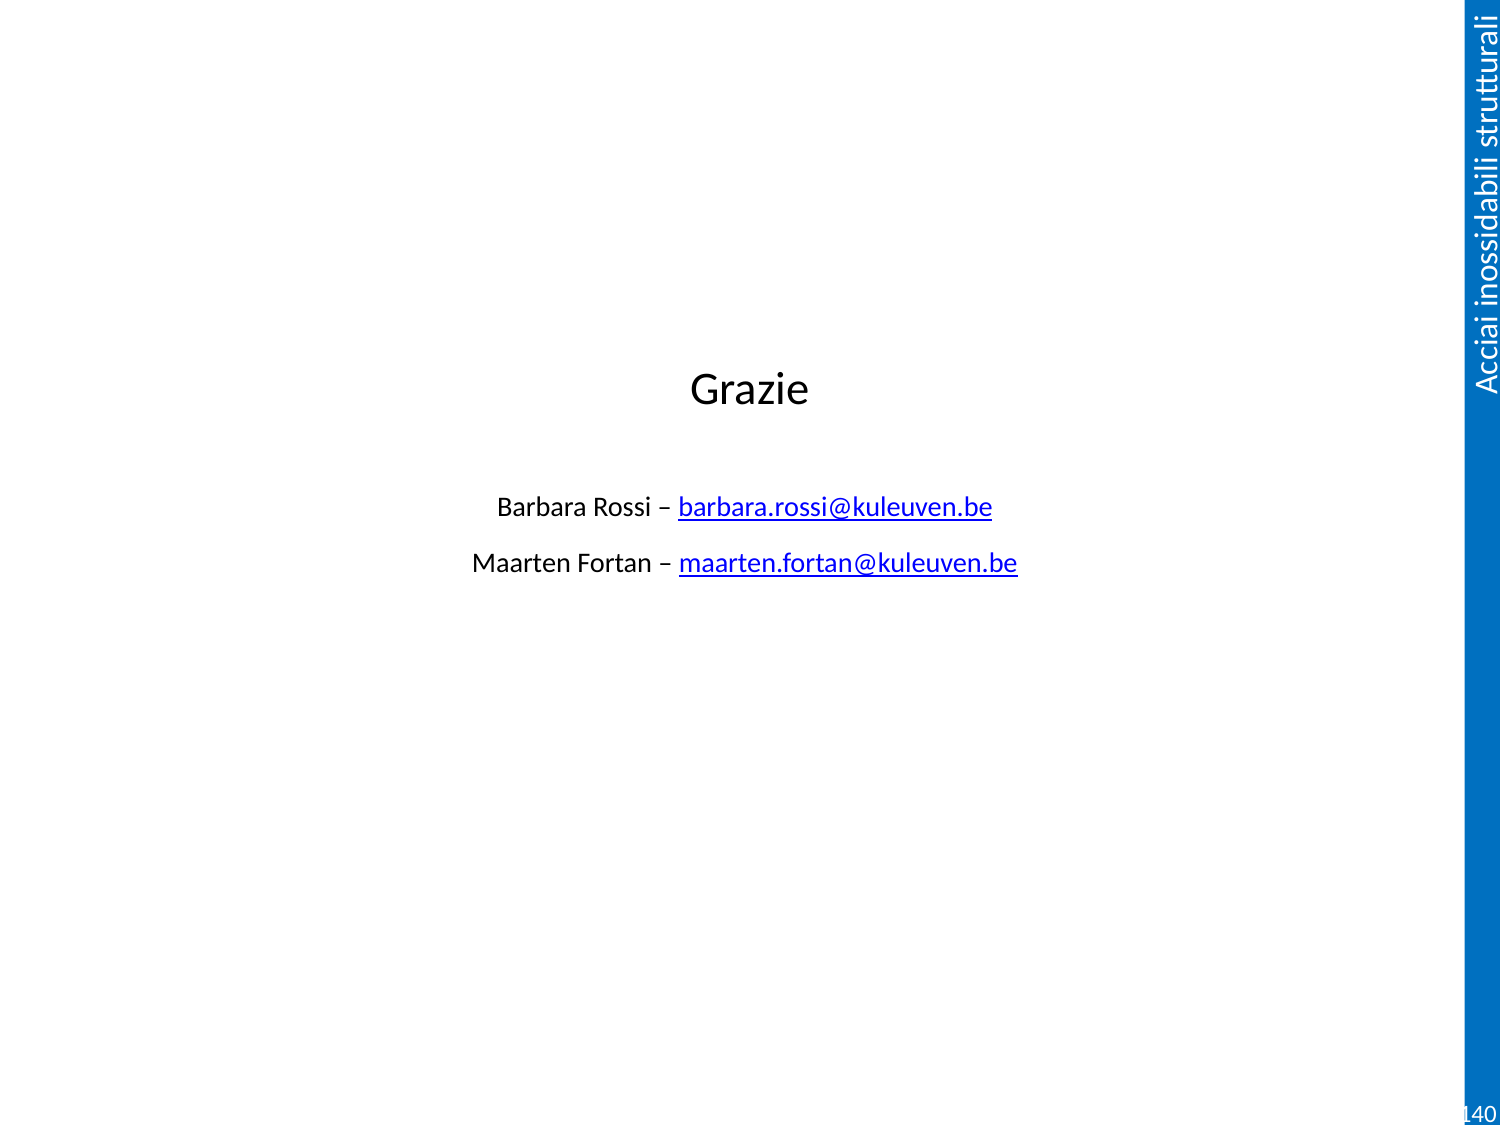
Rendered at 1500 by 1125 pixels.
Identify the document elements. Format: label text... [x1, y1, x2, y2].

text_box [543, 367, 1418, 633]
slide_number 140 [1442, 1082, 1500, 1125]
title Grazie Barbara Rossi – barbara.rossi@kuleuven.be Maarten Fortan – maarten.fortan@kuleuven.be [112, 349, 1388, 591]
